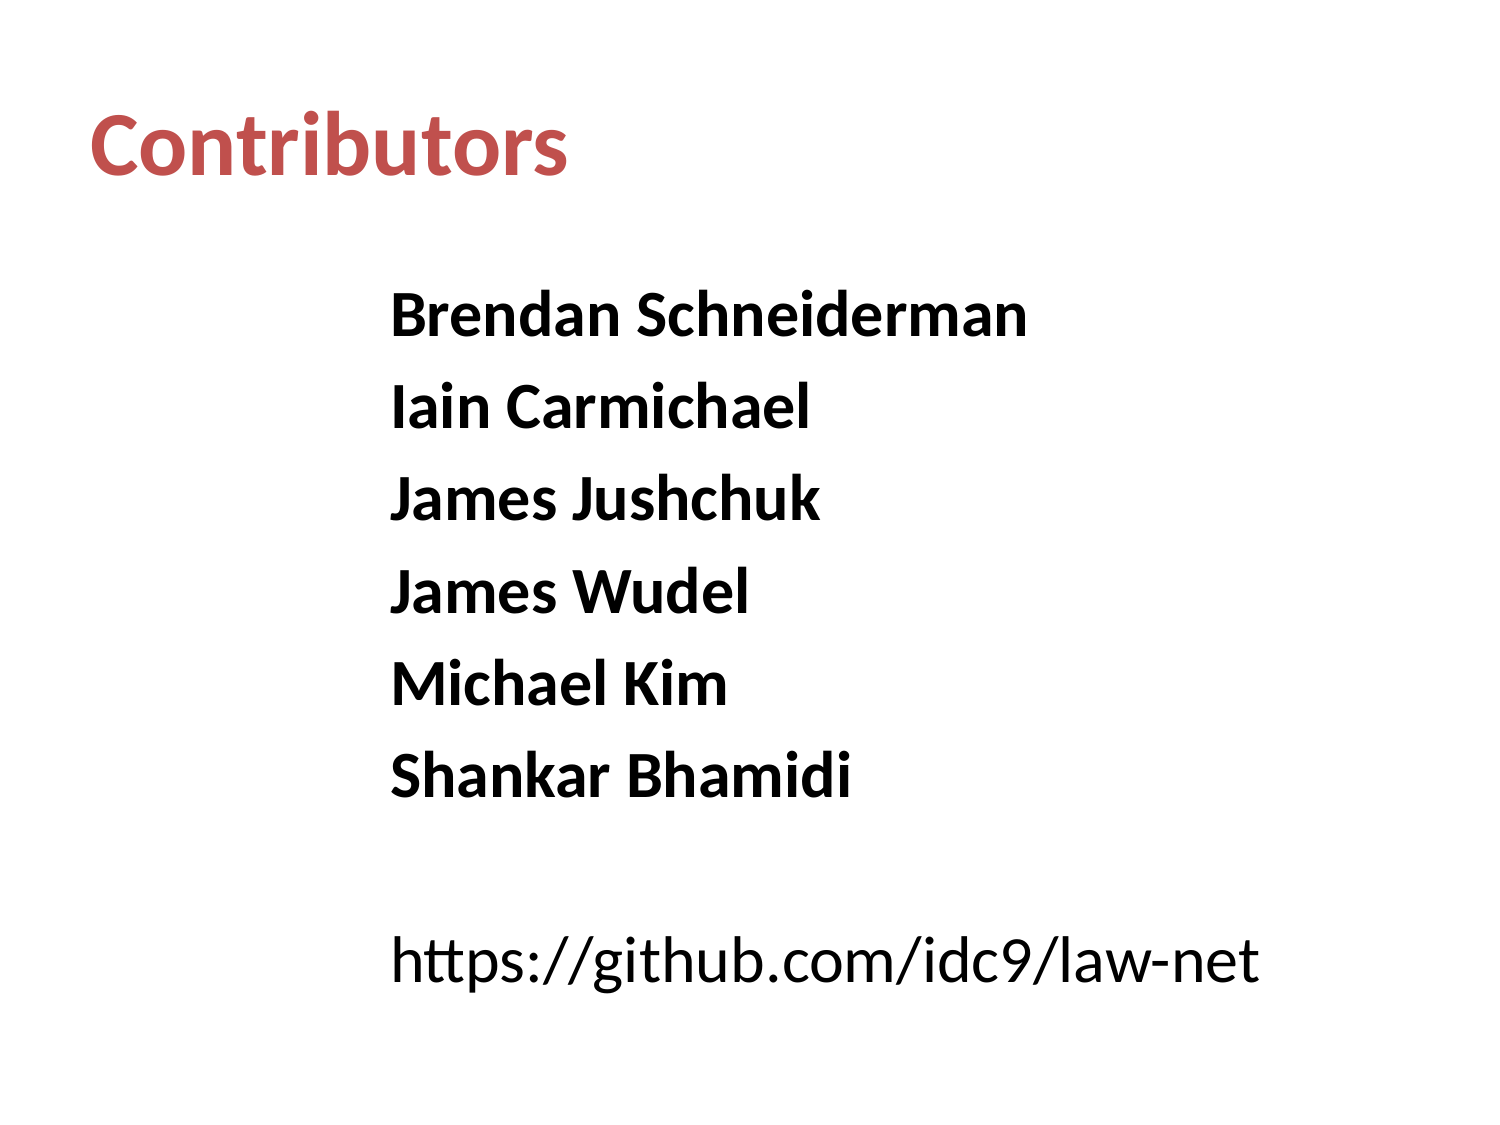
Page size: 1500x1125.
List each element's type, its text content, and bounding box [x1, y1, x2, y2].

title Contributors [75, 45, 1425, 233]
list Brendan Schneiderman Iain Carmichael James Jushchuk James Wudel Michael Kim Shankar Bhamidi https://github.com/idc9/law-net [375, 262, 1500, 1005]
